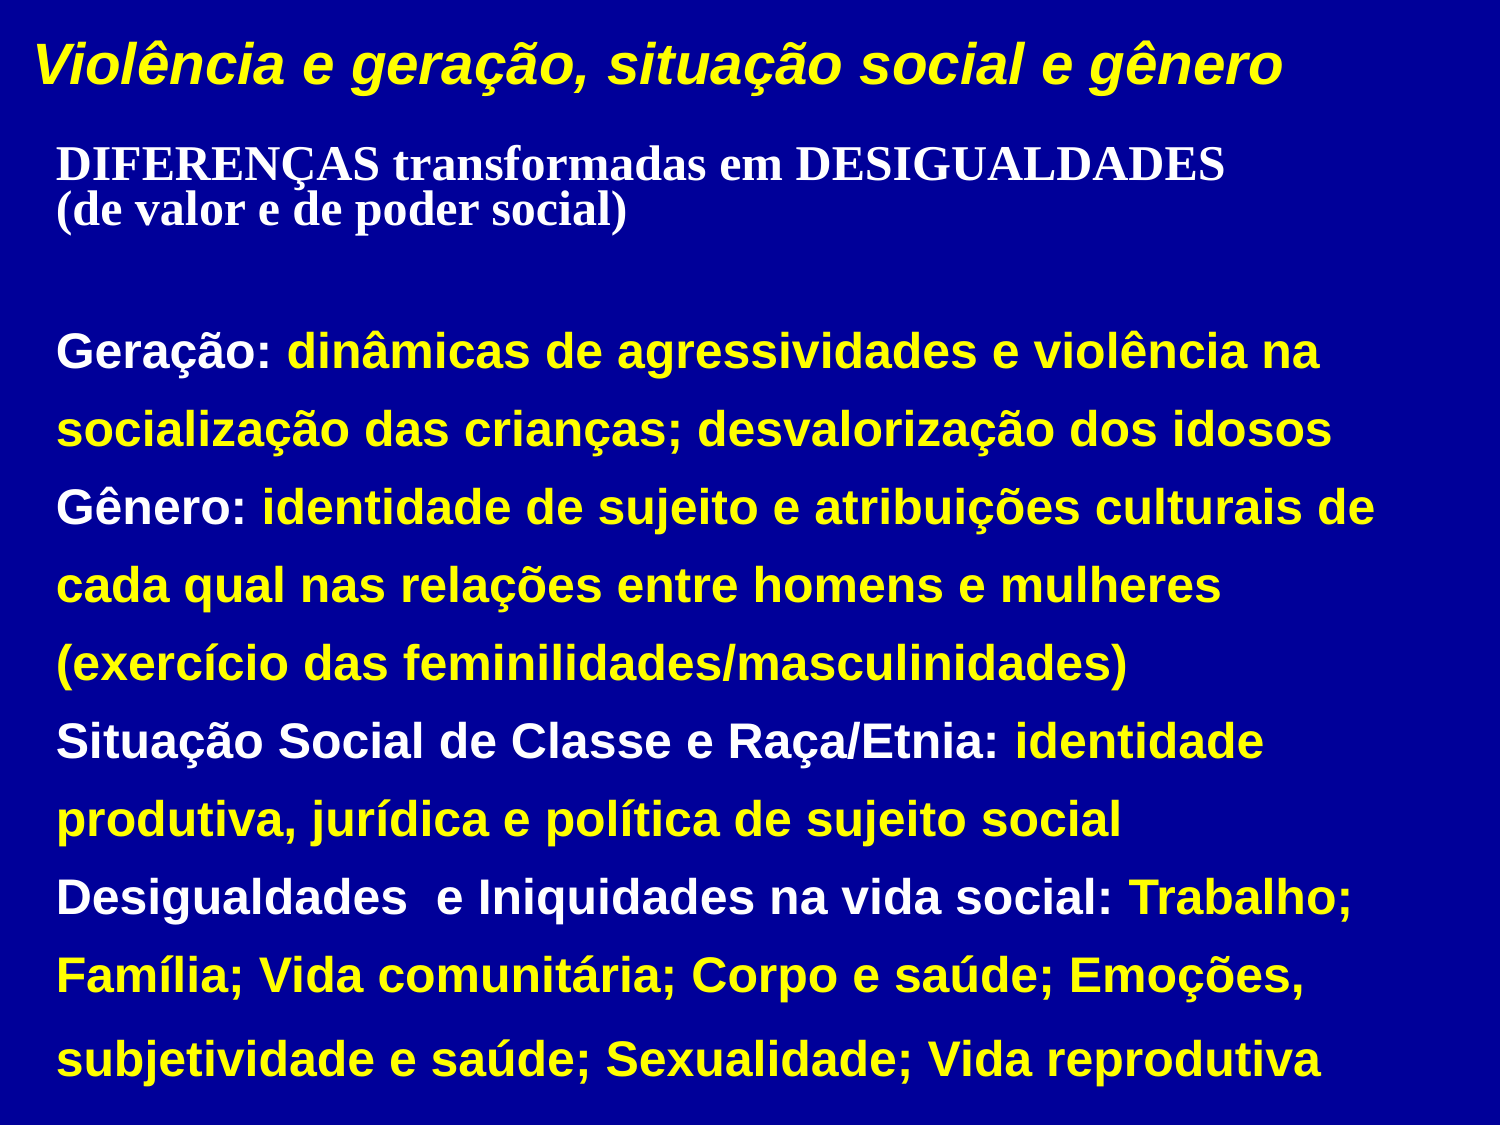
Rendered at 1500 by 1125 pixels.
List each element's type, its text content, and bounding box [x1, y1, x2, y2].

text_box Geração: dinâmicas de agressividades e violência na socialização das crianças; desvalorização dos idosos Gênero: identidade de sujeito e atribuições culturais de cada qual nas relações entre homens e mulheres (exercício das feminilidades/masculinidades) Situação Social de Classe e Raça/Etnia: identidade produtiva, jurídica e política de sujeito social Desigualdades e Iniquidades na vida social: Trabalho; Família; Vida comunitária; Corpo e saúde; Emoções, subjetividade e saúde; Sexualidade; Vida reprodutiva [41, 293, 1477, 1095]
text_box Violência e geração, situação social e gênero [17, 19, 1500, 104]
text_box DIFERENÇAS transformadas em DESIGUALDADES (de valor e de poder social) [41, 137, 1447, 242]
